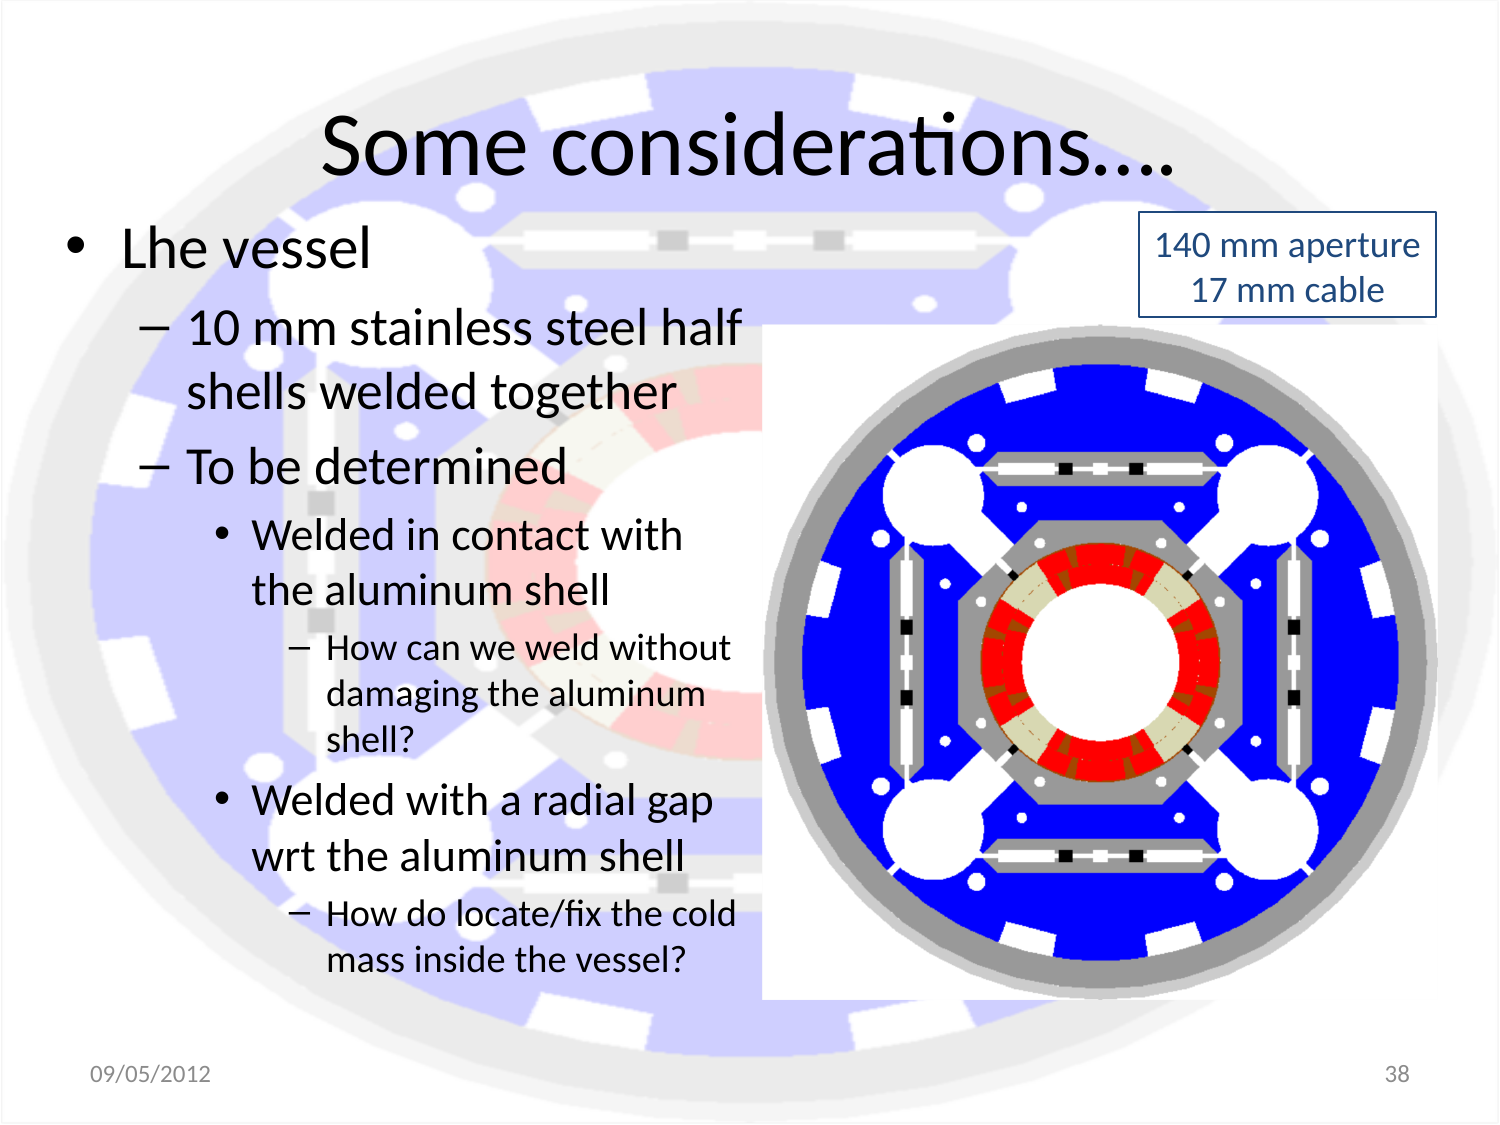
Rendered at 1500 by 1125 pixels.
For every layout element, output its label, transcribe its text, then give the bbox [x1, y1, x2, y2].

picture [762, 324, 1438, 1001]
title Some considerations…. [75, 45, 1425, 233]
slide_number 38 [1074, 1042, 1425, 1103]
text_box 140 mm aperture 17 mm cable [1139, 212, 1436, 318]
list Lhe vessel 10 mm stainless steel half shells welded together To be determined Welded in contact with the aluminum shell How can we weld without damaging the aluminum shell? Welded with a radial gap wrt the aluminum shell How do locate/fix the cold mass inside the vessel? [50, 200, 763, 1005]
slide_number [75, 1042, 425, 1103]
